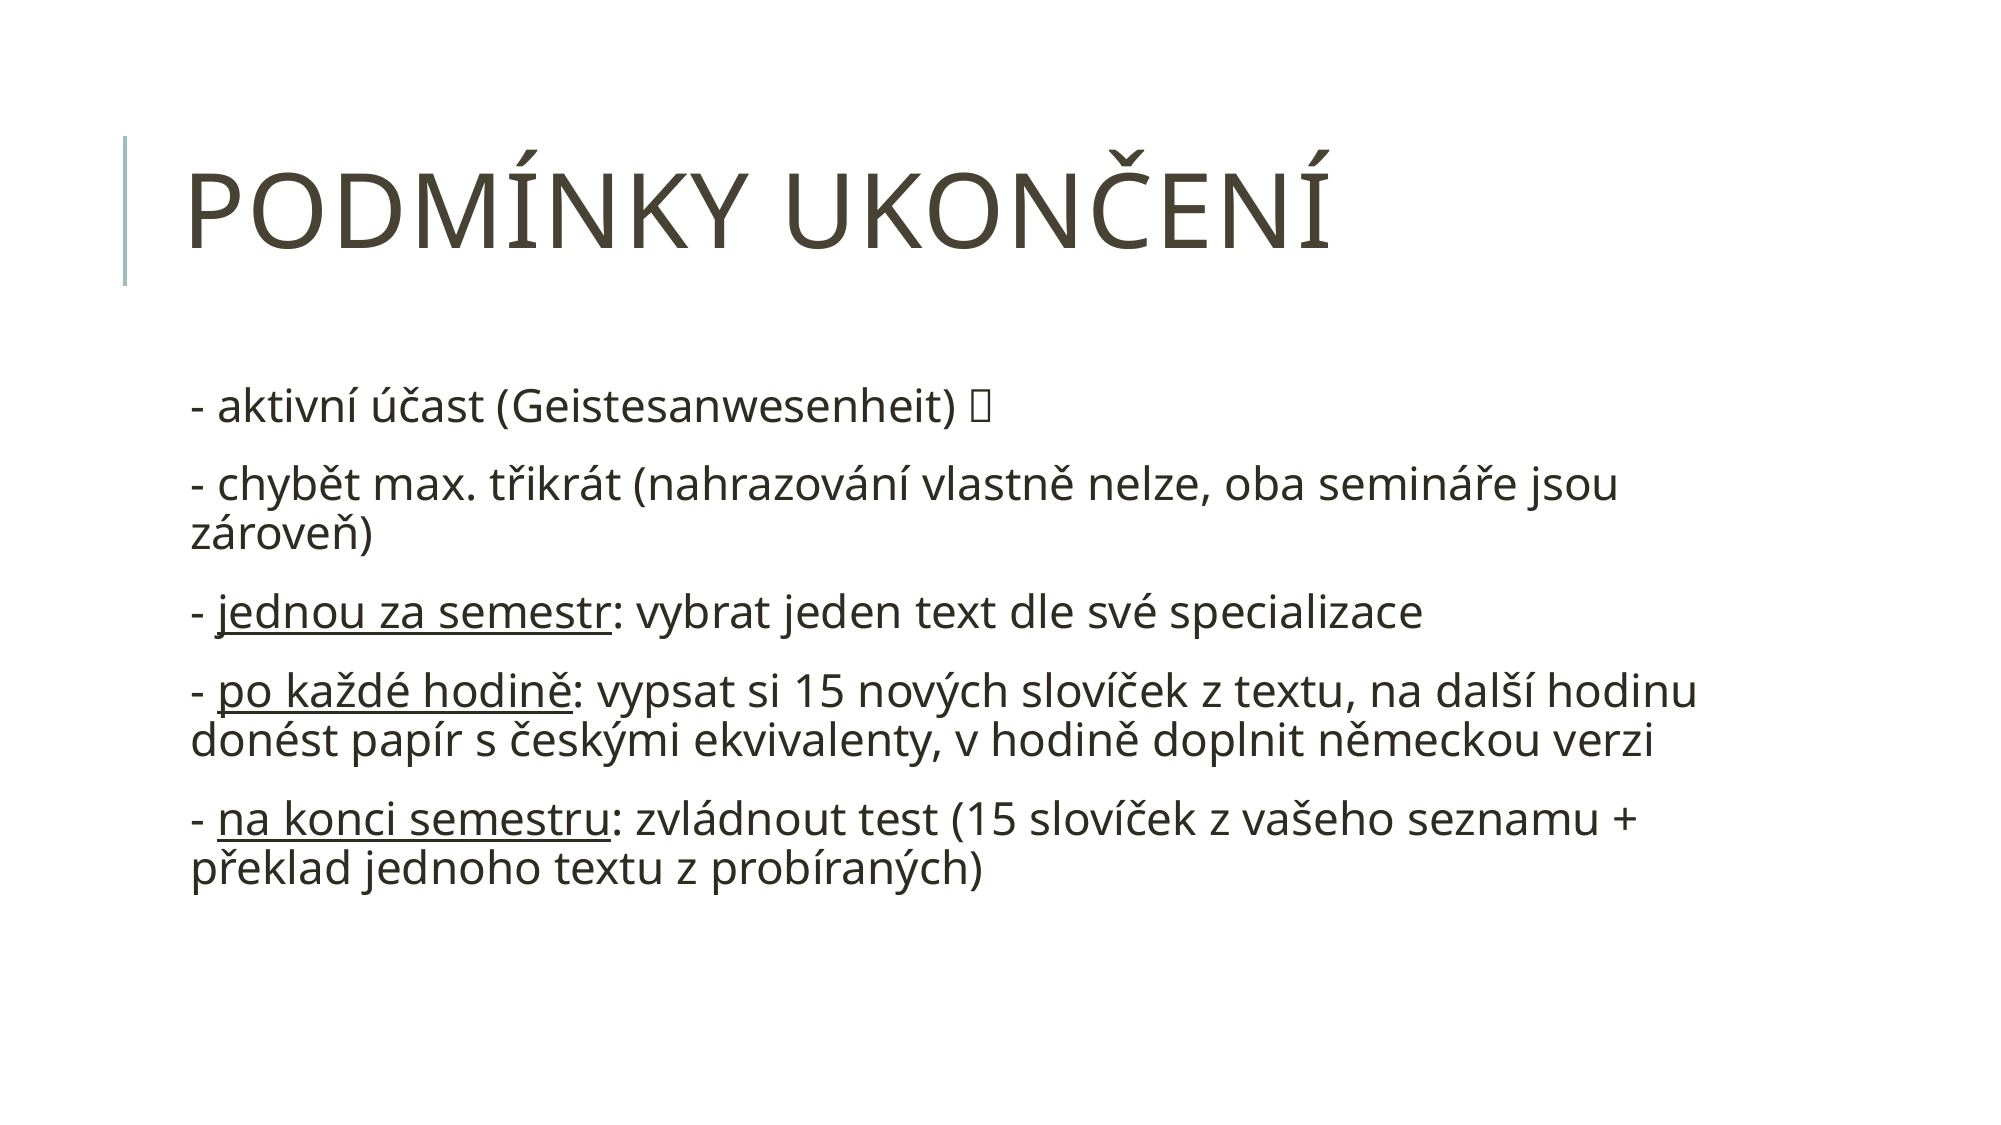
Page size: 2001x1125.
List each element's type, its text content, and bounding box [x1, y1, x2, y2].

title Podmínky ukončení [168, 96, 1763, 342]
list - aktivní účast (Geistesanwesenheit)  - chybět max. třikrát (nahrazování vlastně nelze, oba semináře jsou zároveň) - jednou za semestr: vybrat jeden text dle své specializace - po každé hodině: vypsat si 15 nových slovíček z textu, na další hodinu donést papír s českými ekvivalenty, v hodině doplnit německou verzi - na konci semestru: zvládnout test (15 slovíček z vašeho seznamu + překlad jednoho textu z probíraných) [168, 375, 1763, 1035]
